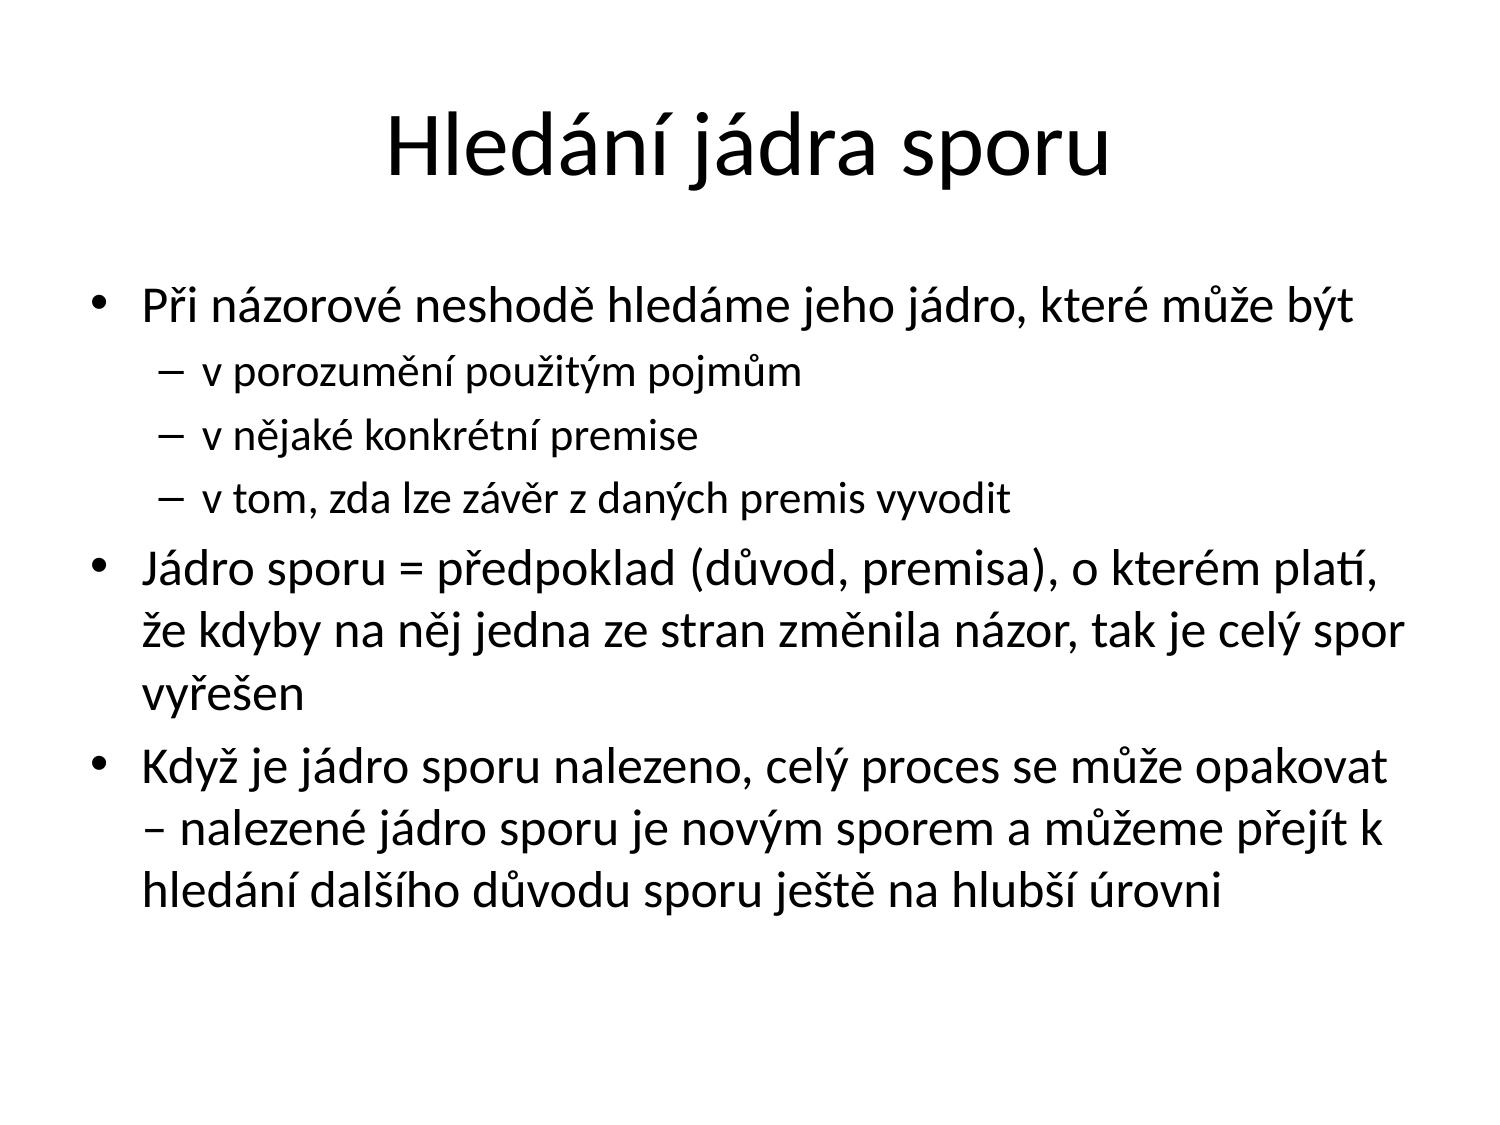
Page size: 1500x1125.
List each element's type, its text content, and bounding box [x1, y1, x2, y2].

title Hledání jádra sporu [75, 45, 1425, 233]
list Při názorové neshodě hledáme jeho jádro, které může být v porozumění použitým pojmům v nějaké konkrétní premise v tom, zda lze závěr z daných premis vyvodit Jádro sporu = předpoklad (důvod, premisa), o kterém platí, že kdyby na něj jedna ze stran změnila názor, tak je celý spor vyřešen Když je jádro sporu nalezeno, celý proces se může opakovat – nalezené jádro sporu je novým sporem a můžeme přejít k hledání dalšího důvodu sporu ještě na hlubší úrovni [75, 262, 1425, 1005]
